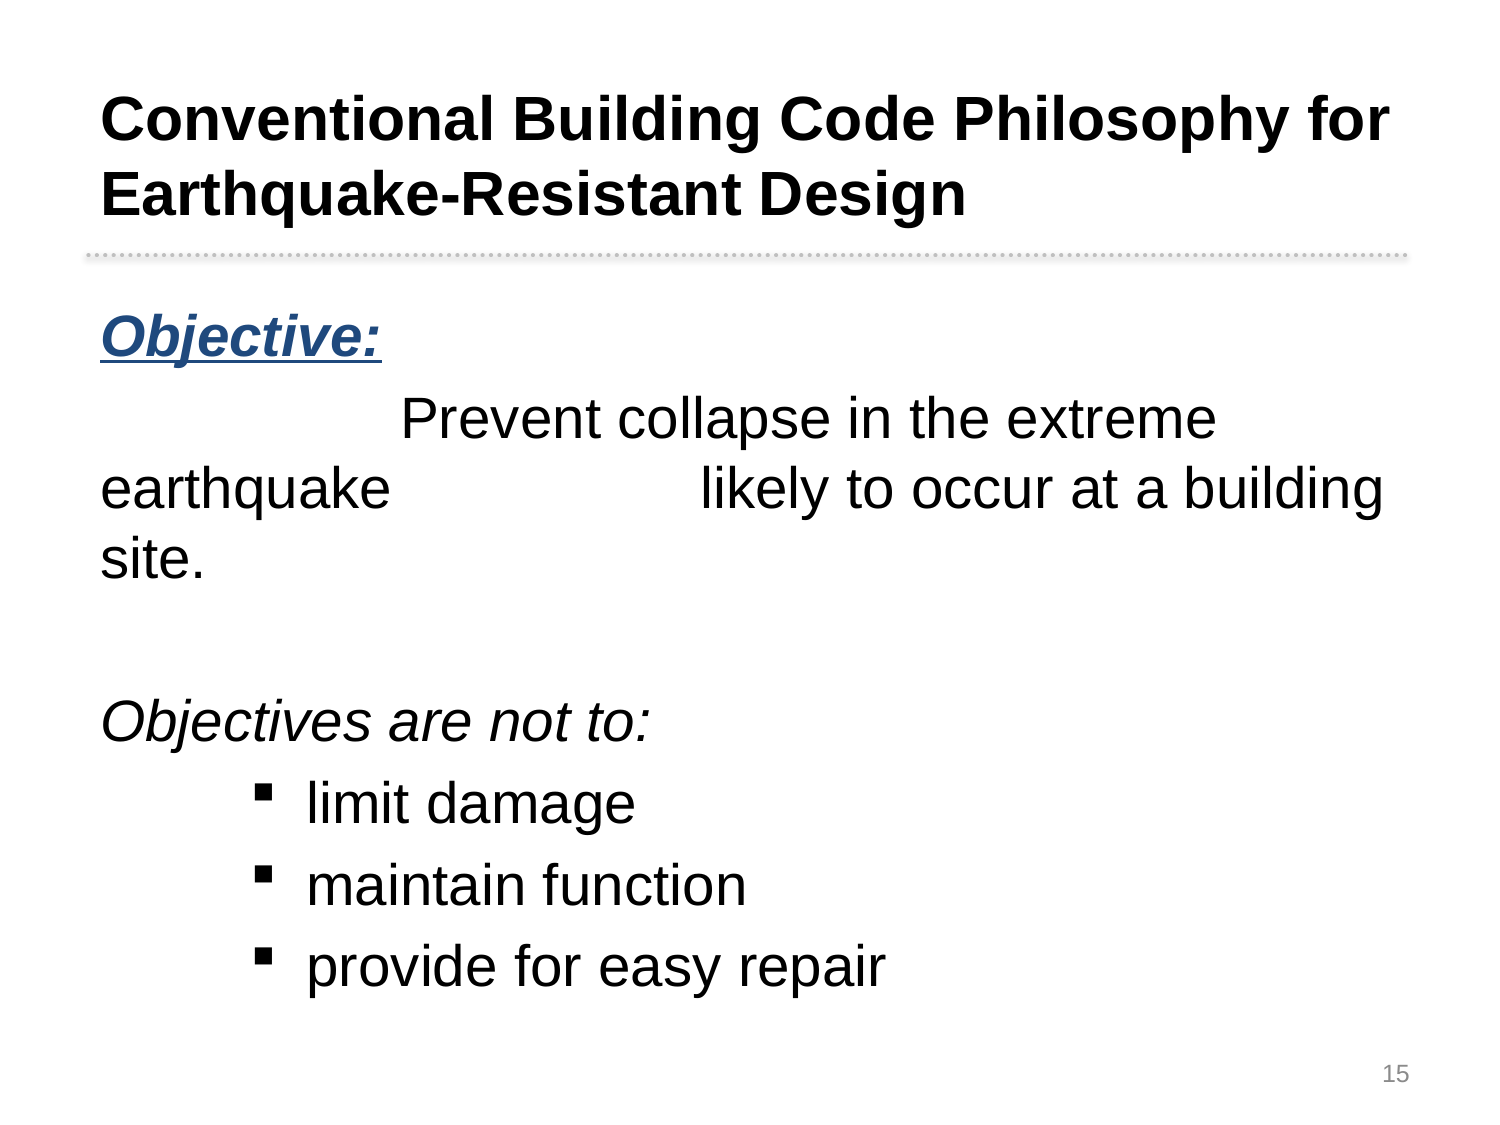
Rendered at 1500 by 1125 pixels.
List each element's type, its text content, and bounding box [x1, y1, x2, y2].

list Objective: Prevent collapse in the extreme earthquake likely to occur at a building site. Objectives are not to: limit damage maintain function provide for easy repair [85, 290, 1428, 1000]
list Conventional Building Code Philosophy for Earthquake-Resistant Design [85, 70, 1432, 232]
slide_number 15 [1074, 1042, 1425, 1103]
